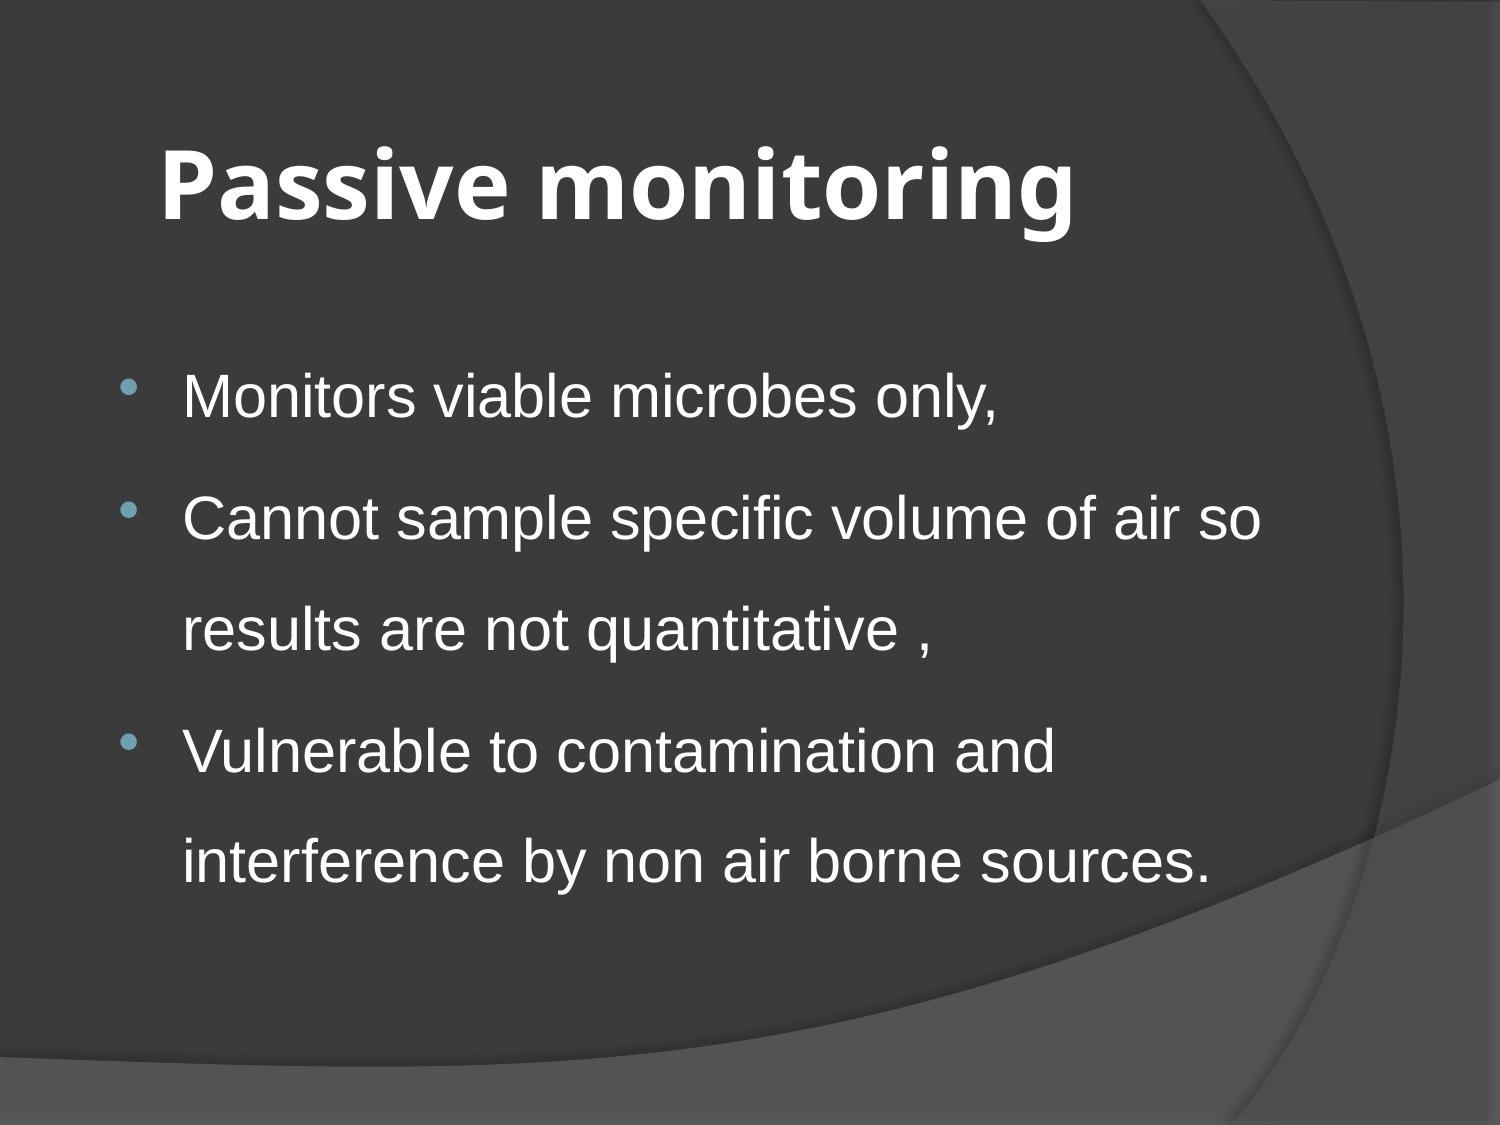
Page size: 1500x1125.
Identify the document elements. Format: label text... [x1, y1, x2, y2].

title Passive monitoring [150, 87, 1150, 275]
list Monitors viable microbes only, Cannot sample specific volume of air so results are not quantitative , Vulnerable to contamination and interference by non air borne sources. [99, 312, 1325, 905]
